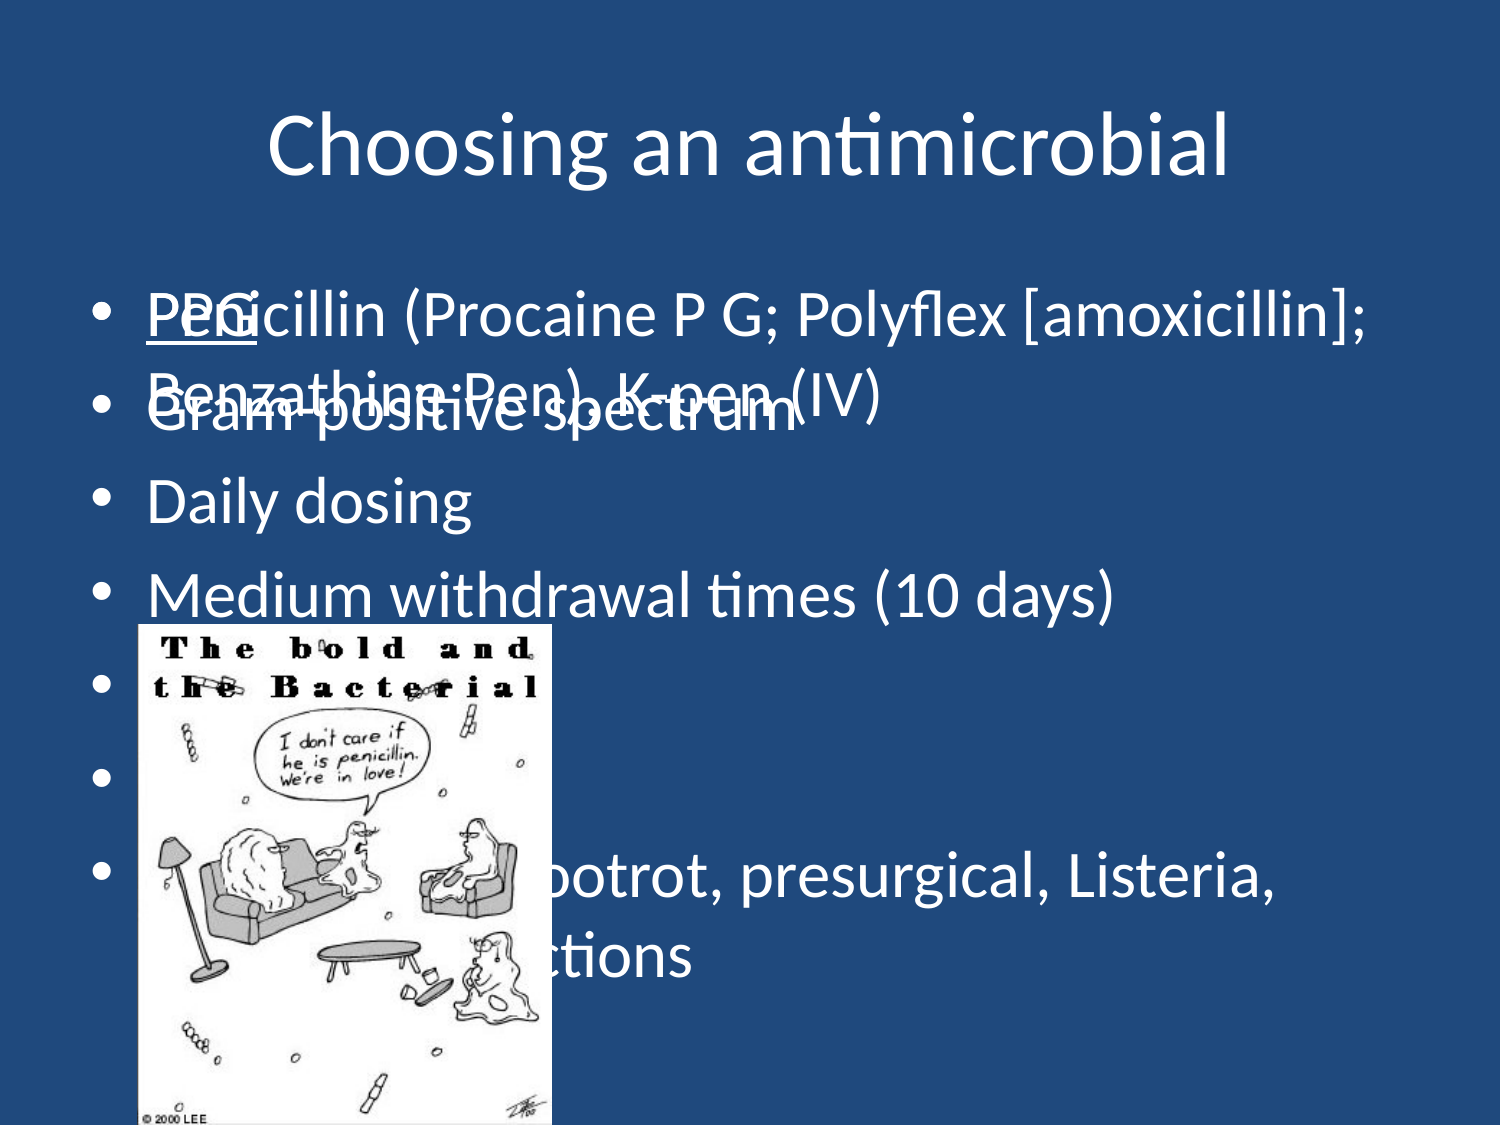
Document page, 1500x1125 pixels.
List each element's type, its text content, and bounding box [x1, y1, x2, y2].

title Choosing an antimicrobial [75, 45, 1425, 233]
picture [137, 624, 552, 1125]
list PPG Gram-positive spectrum Daily dosing Medium withdrawal times (10 days) Cheap OTC Example use: footrot, presurgical, Listeria, Clostridial infections [75, 262, 1425, 1005]
